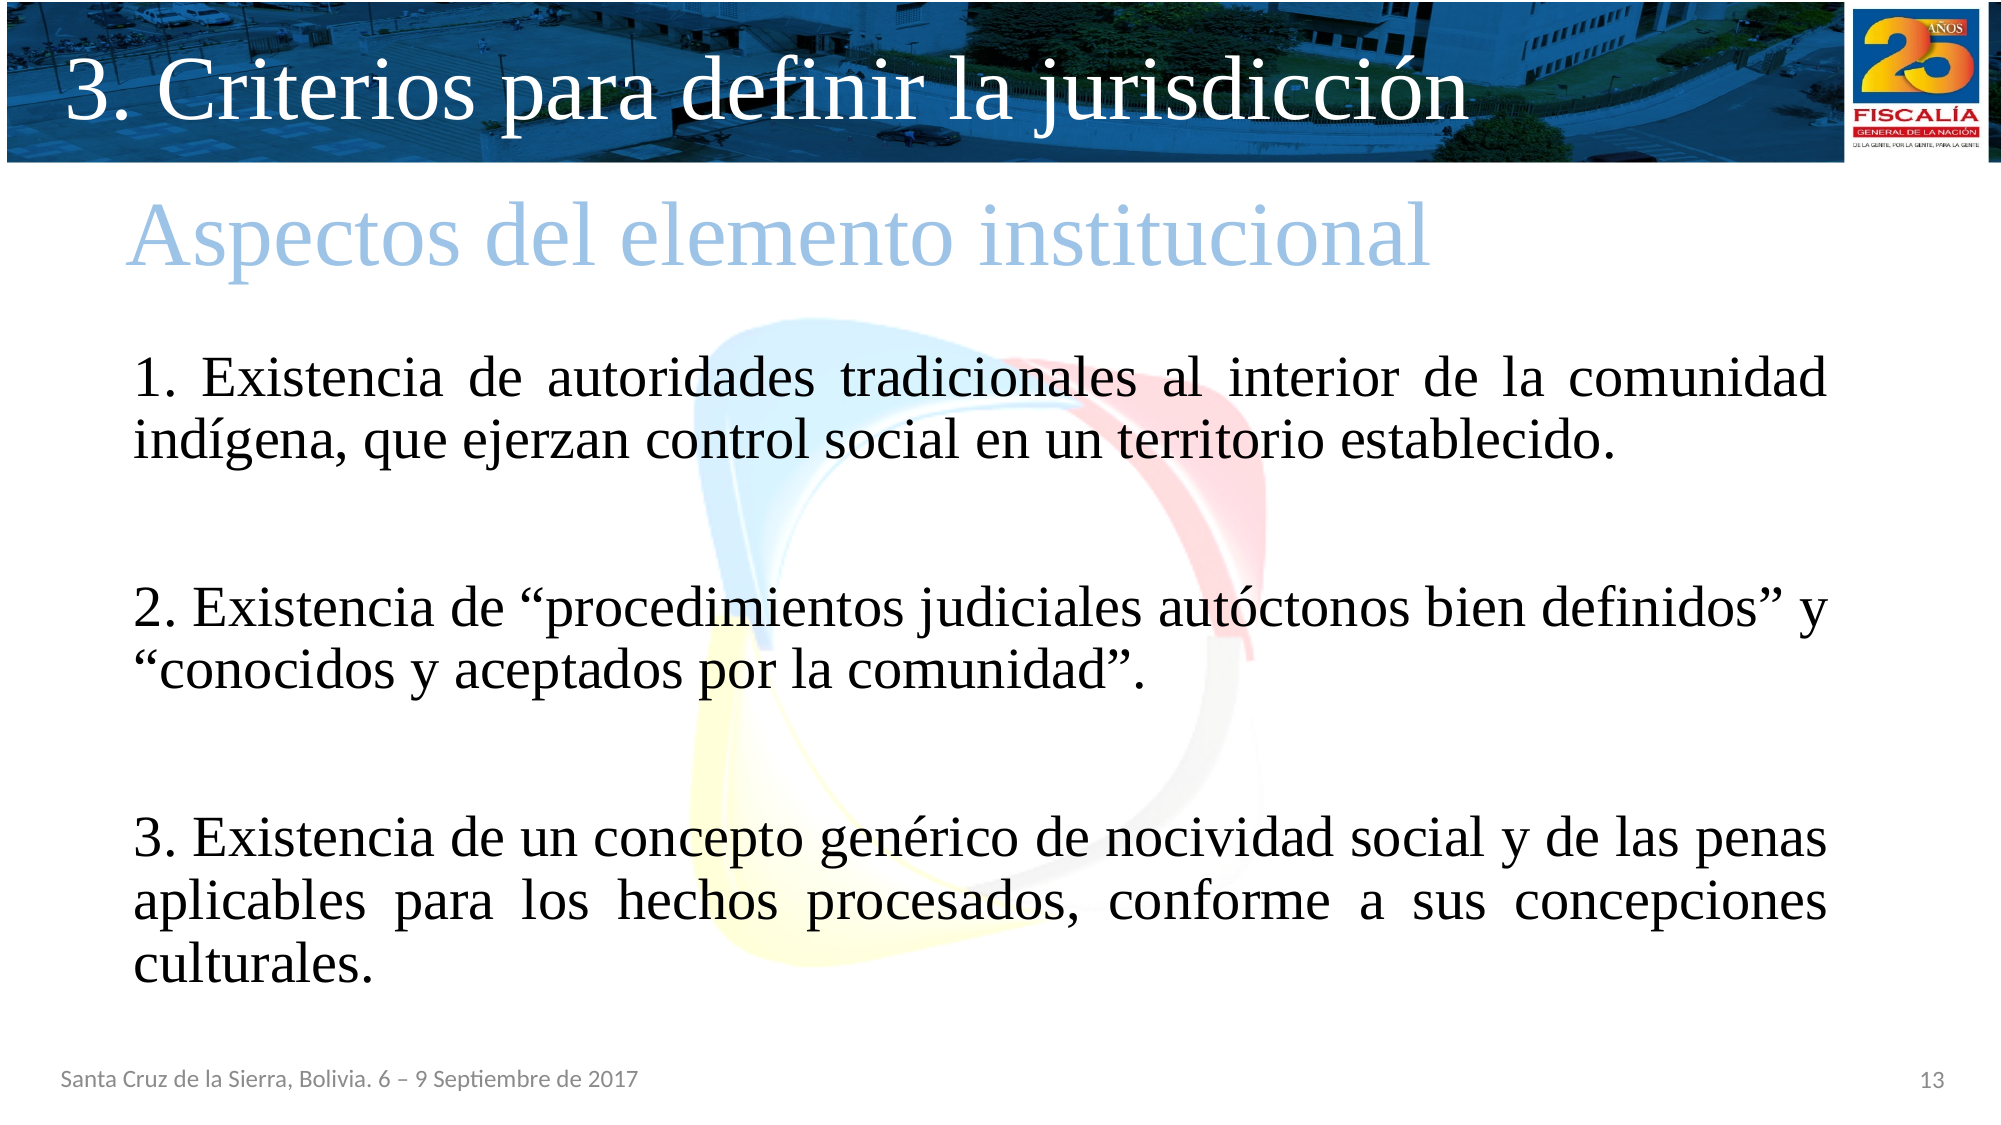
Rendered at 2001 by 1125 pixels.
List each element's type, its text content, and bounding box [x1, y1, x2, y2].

text_box 1. Existencia de autoridades tradicionales al interior de la comunidad indígena, que ejerzan control social en un territorio establecido. 2. Existencia de “procedimientos judiciales autóctonos bien definidos” y “conocidos y aceptados por la comunidad”. 3. Existencia de un concepto genérico de nocividad social y de las penas aplicables para los hechos procesados, conforme a sus concepciones culturales. [119, 338, 1845, 1031]
picture [3, 0, 2001, 163]
picture [612, 311, 1358, 1027]
slide_number 13 [1509, 1048, 1960, 1108]
footer Santa Cruz de la Sierra, Bolivia. 6 – 9 Septiembre de 2017 [15, 1047, 691, 1108]
text_box Aspectos del elemento institucional [0, 179, 1643, 296]
